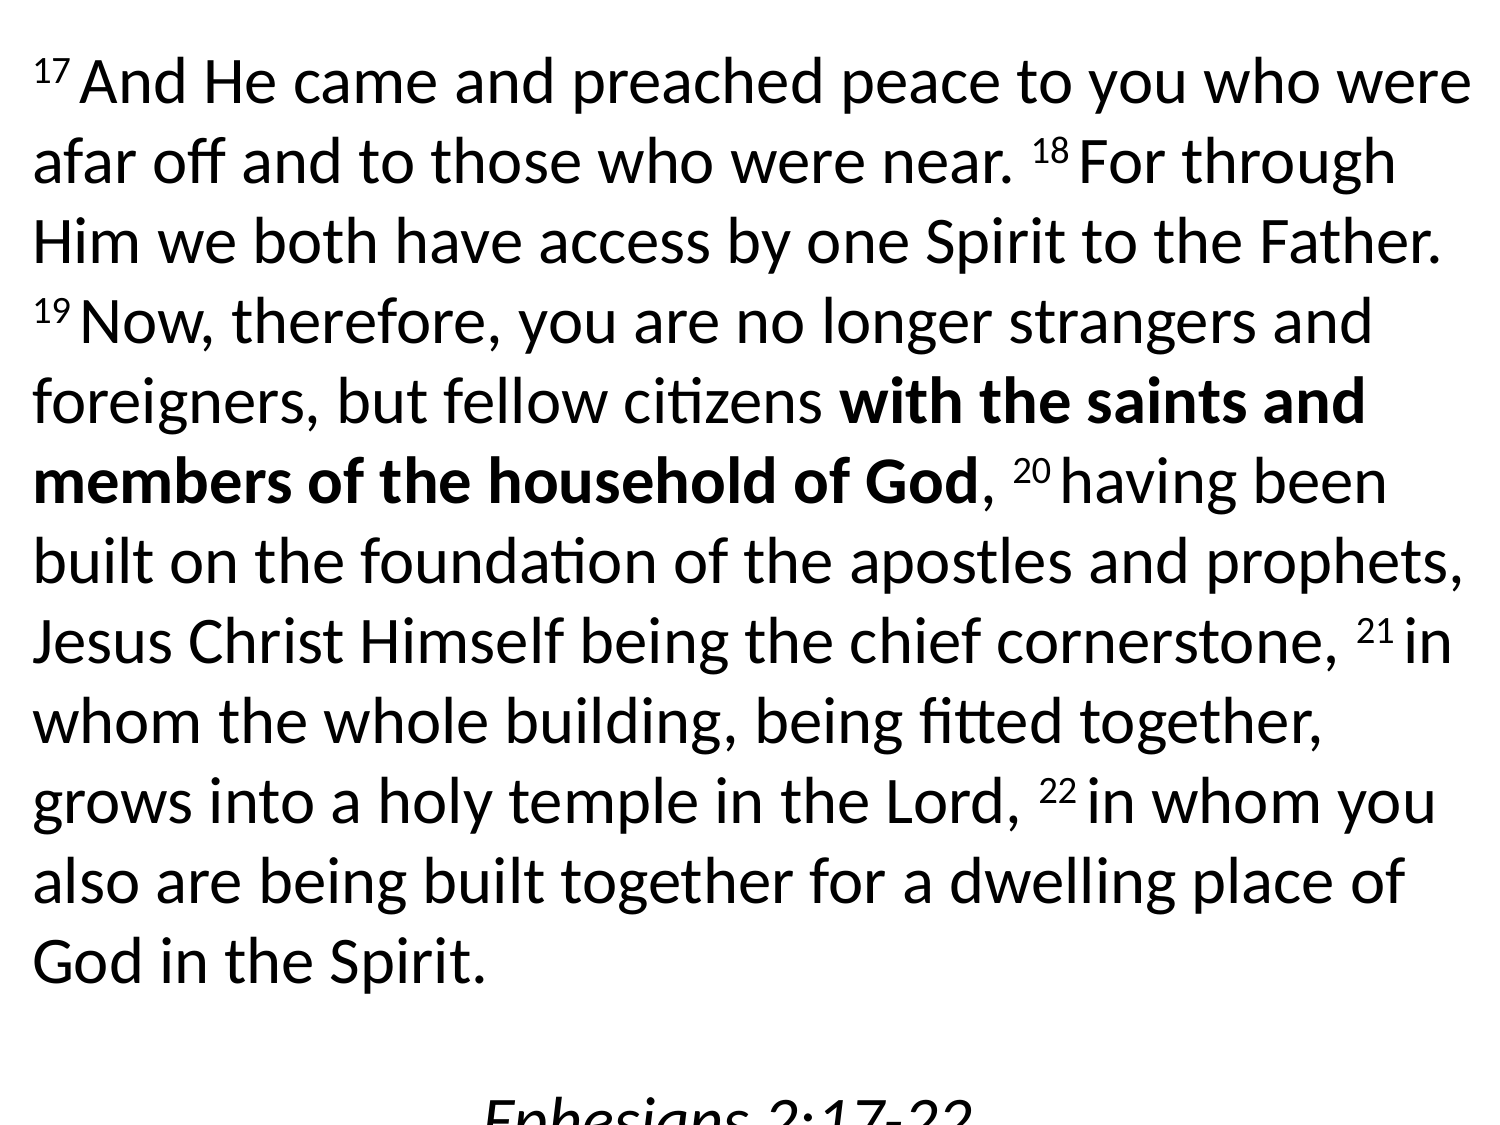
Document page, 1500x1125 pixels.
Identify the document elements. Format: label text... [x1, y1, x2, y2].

text_box 17 And He came and preached peace to you who were afar off and to those who were near. 18 For through Him we both have access by one Spirit to the Father. 19 Now, therefore, you are no longer strangers and foreigners, but fellow citizens with the saints and members of the household of God, 20 having been built on the foundation of the apostles and prophets, Jesus Christ Himself being the chief cornerstone, 21 in whom the whole building, being fitted together, grows into a holy temple in the Lord, 22 in whom you also are being built together for a dwelling place of God in the Spirit. Ephesians 2:17-22 [17, 29, 1500, 1125]
